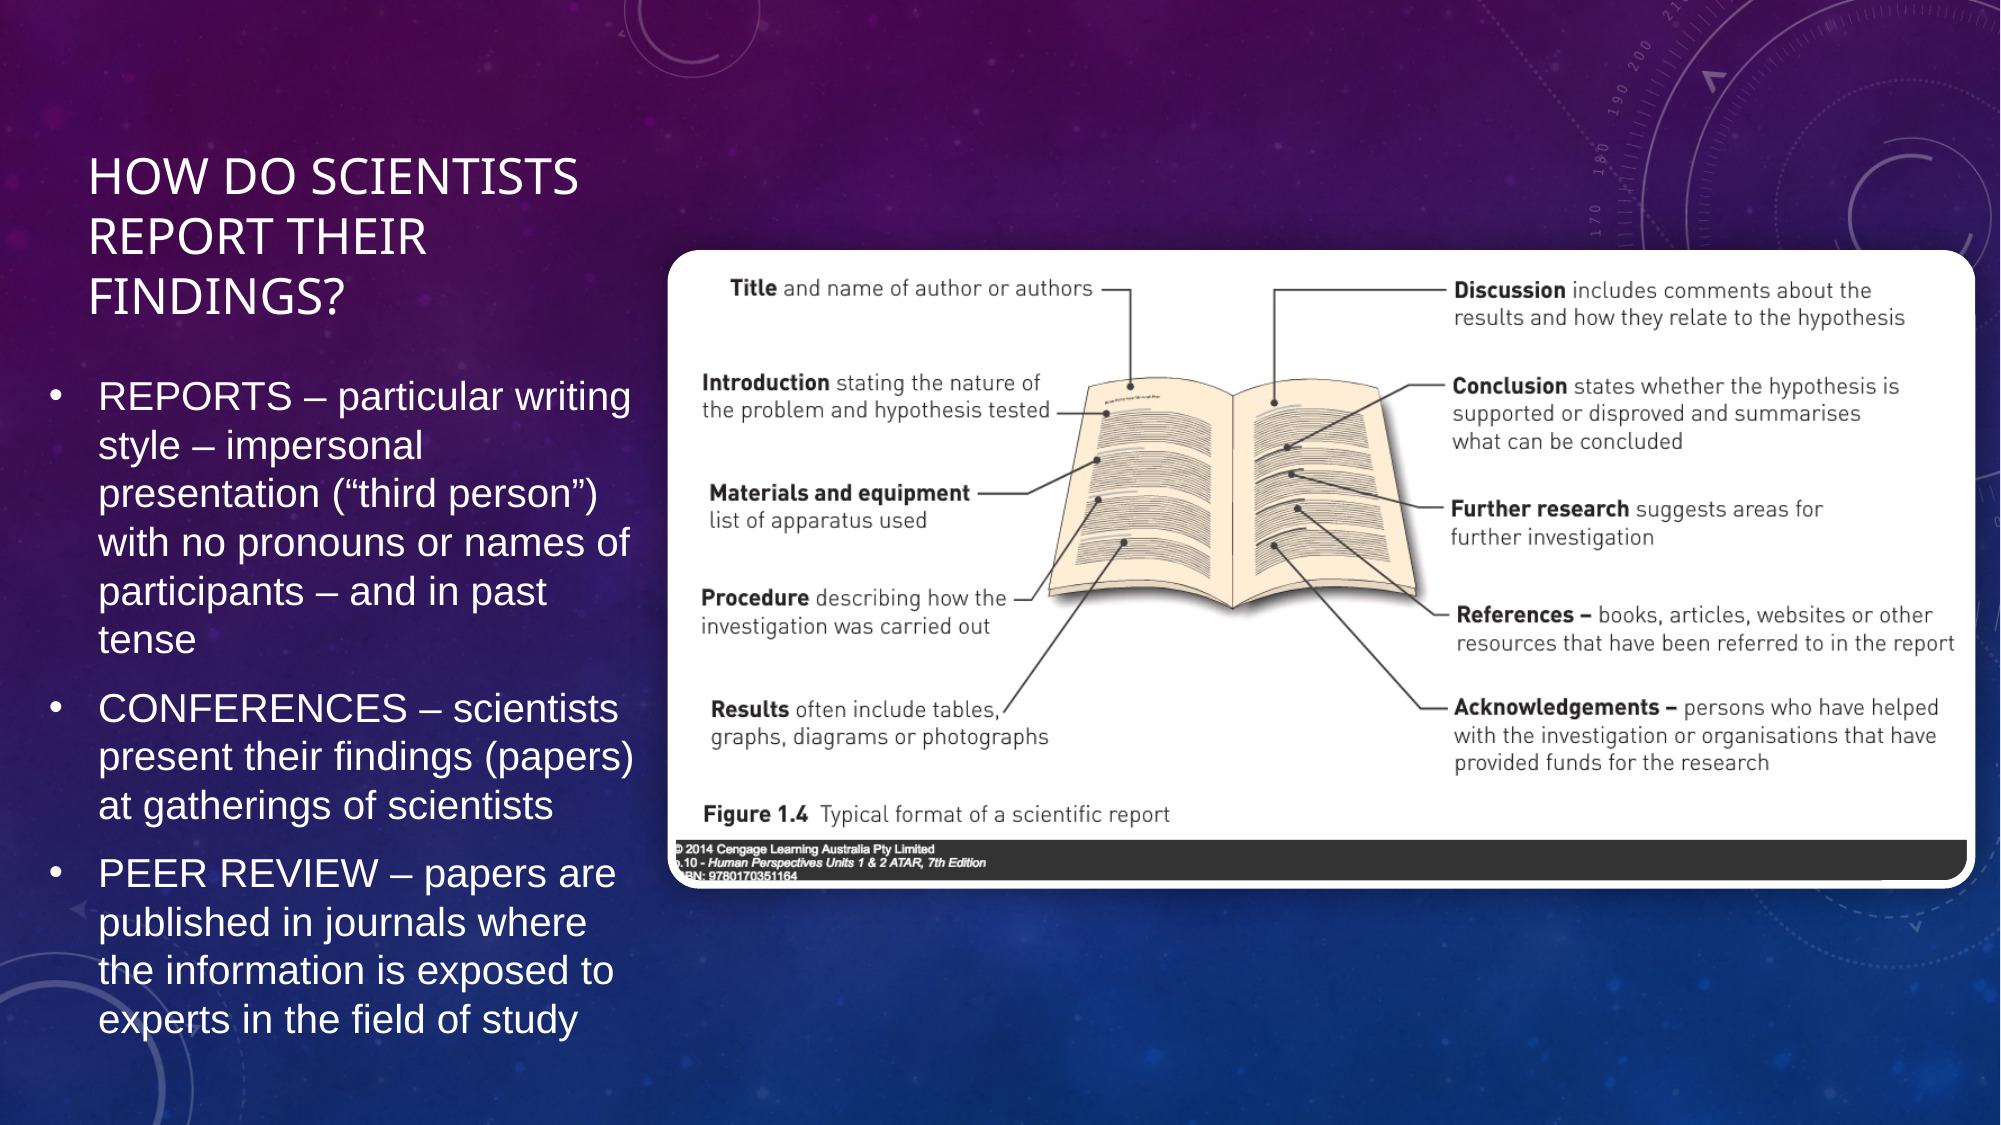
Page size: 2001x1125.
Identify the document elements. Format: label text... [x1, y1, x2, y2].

title How do scientists report their findings? [72, 61, 691, 332]
list REPORTS – particular writing style – impersonal presentation (“third person”) with no pronouns or names of participants – and in past tense CONFERENCES – scientists present their findings (papers) at gatherings of scientists PEER REVIEW – papers are published in journals where the information is exposed to experts in the field of study [33, 362, 653, 1065]
picture [0, 0, 2001, 1125]
